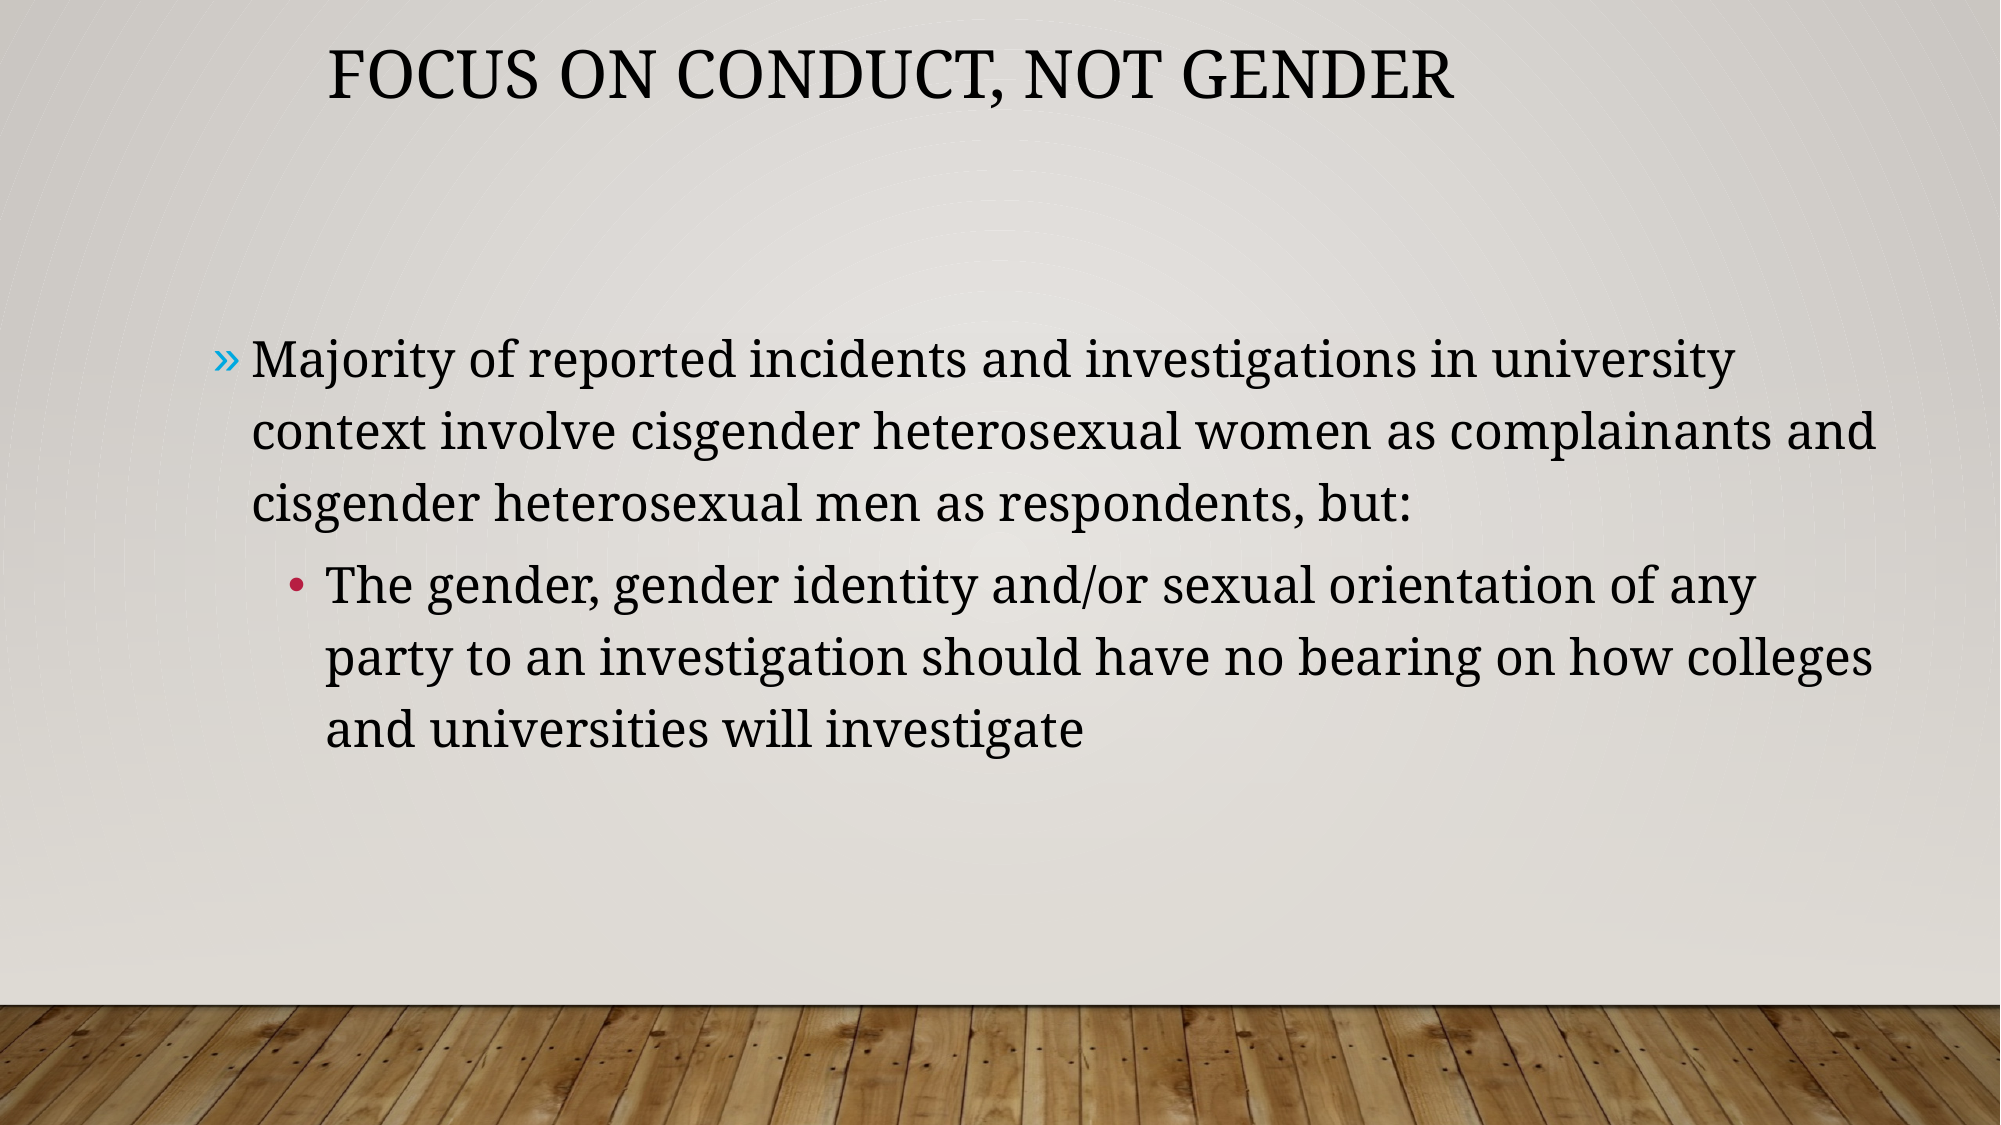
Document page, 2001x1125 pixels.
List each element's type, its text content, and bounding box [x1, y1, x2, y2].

picture [0, 1005, 2000, 1125]
title Focus on Conduct, Not Gender [312, 33, 1675, 122]
list Majority of reported incidents and investigations in university context involve cisgender heterosexual women as complainants and cisgender heterosexual men as respondents, but: The gender, gender identity and/or sexual orientation of any party to an investigation should have no bearing on how colleges and universities will investigate [197, 307, 1900, 1027]
